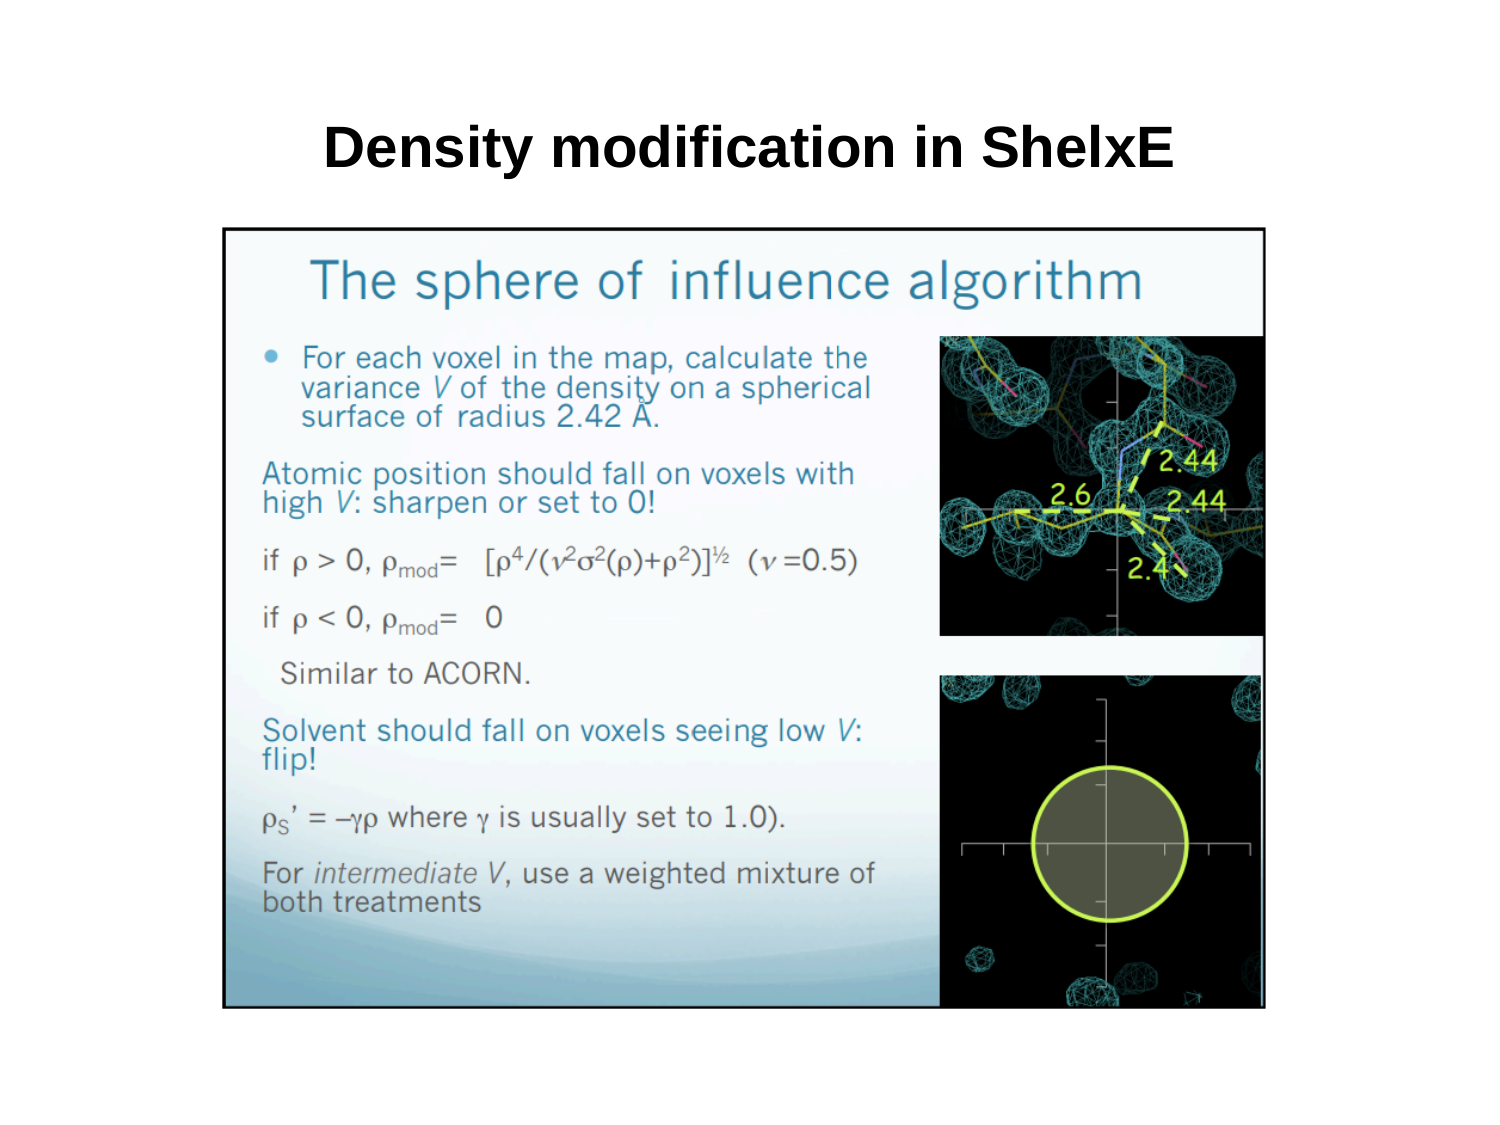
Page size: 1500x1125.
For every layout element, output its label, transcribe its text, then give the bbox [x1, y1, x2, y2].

text_box Density modification in ShelxE [309, 101, 1191, 187]
picture [189, 221, 1278, 1024]
